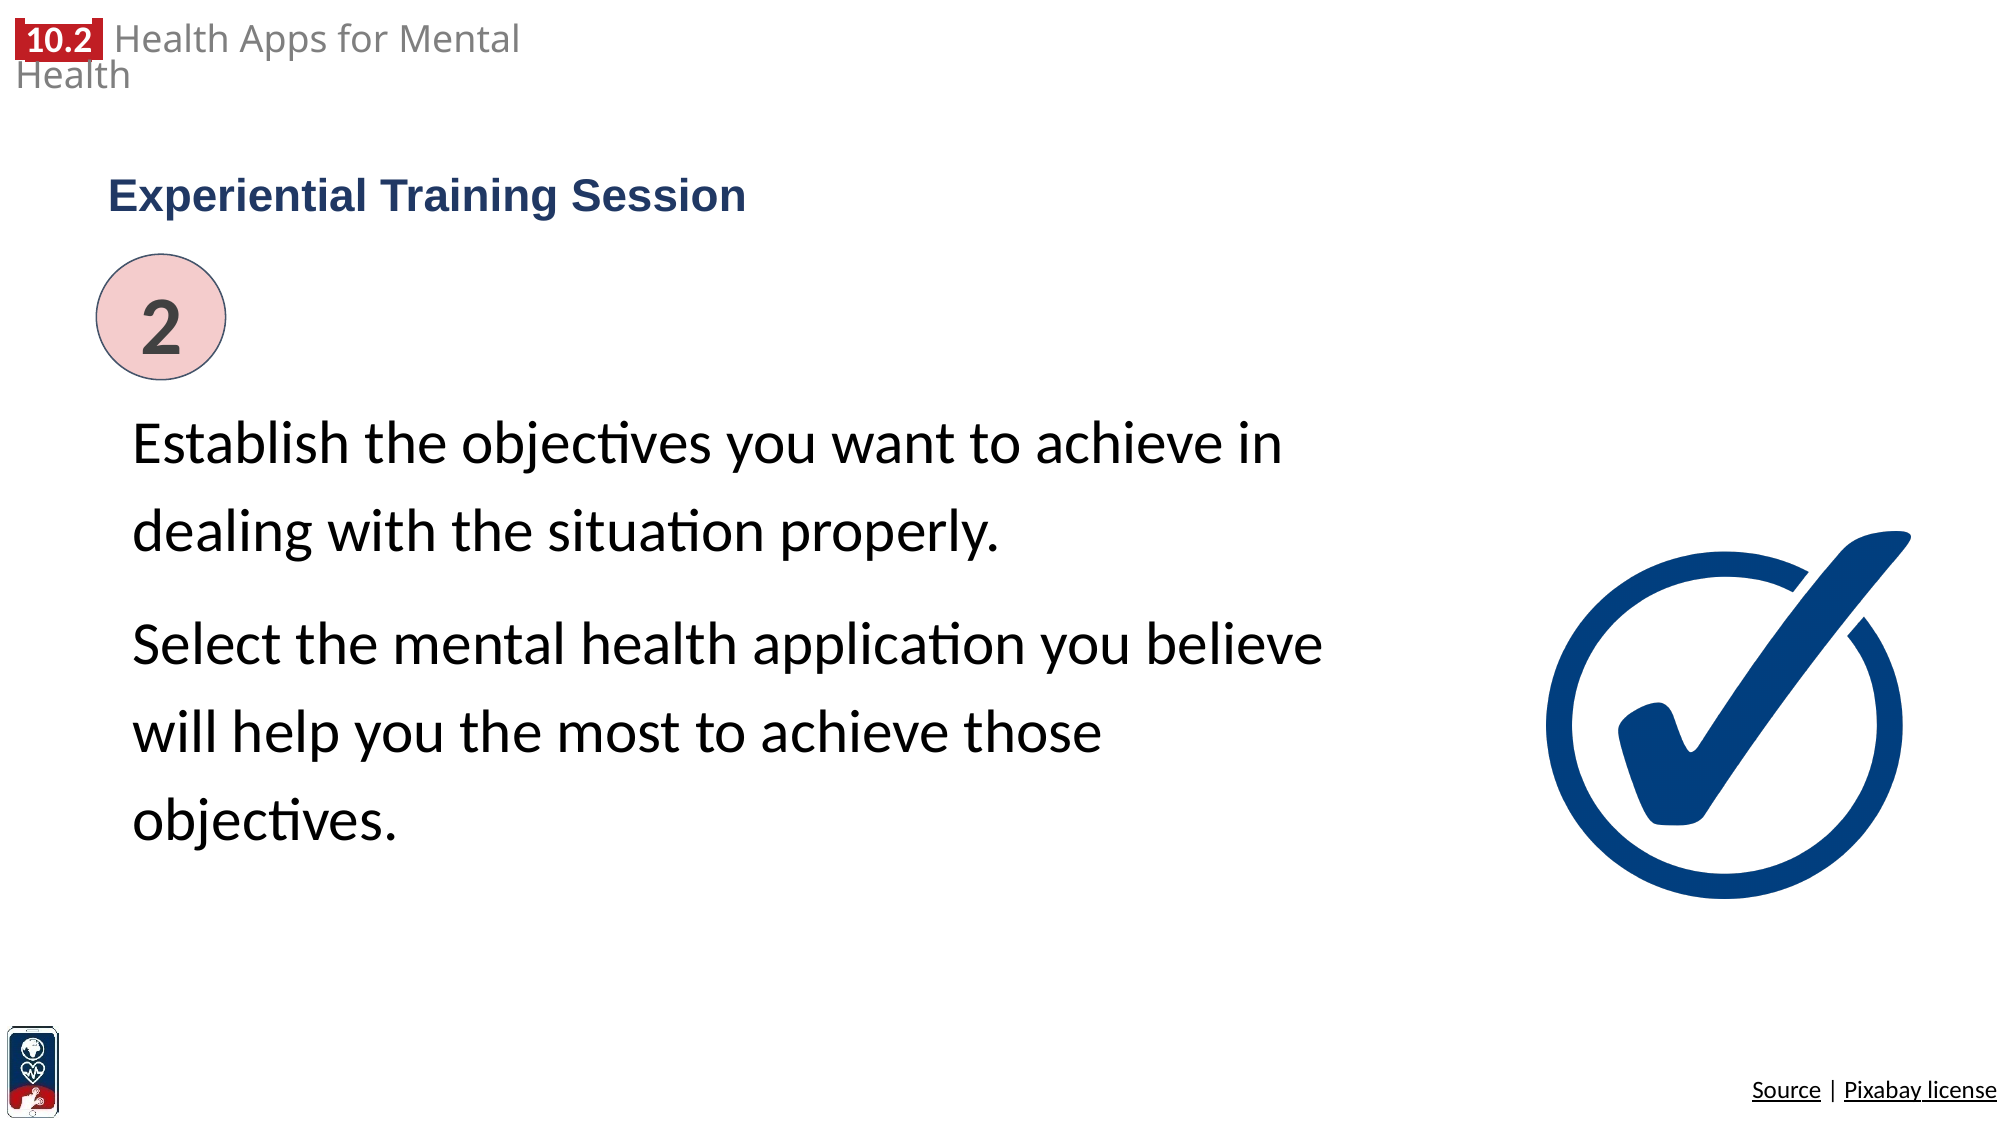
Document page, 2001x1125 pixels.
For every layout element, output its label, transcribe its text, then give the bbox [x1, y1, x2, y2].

list Establish the objectives you want to achieve in dealing with the situation properly. Select the mental health application you believe will help you the most to achieve those objectives. [117, 379, 1357, 1020]
picture [1546, 531, 1911, 900]
title Experiential Training Session [92, 143, 1908, 244]
text_box [96, 264, 125, 370]
picture [7, 1026, 59, 1118]
text_box Source | Pixabay license [1616, 1066, 2000, 1112]
text_box 2 [125, 256, 234, 387]
